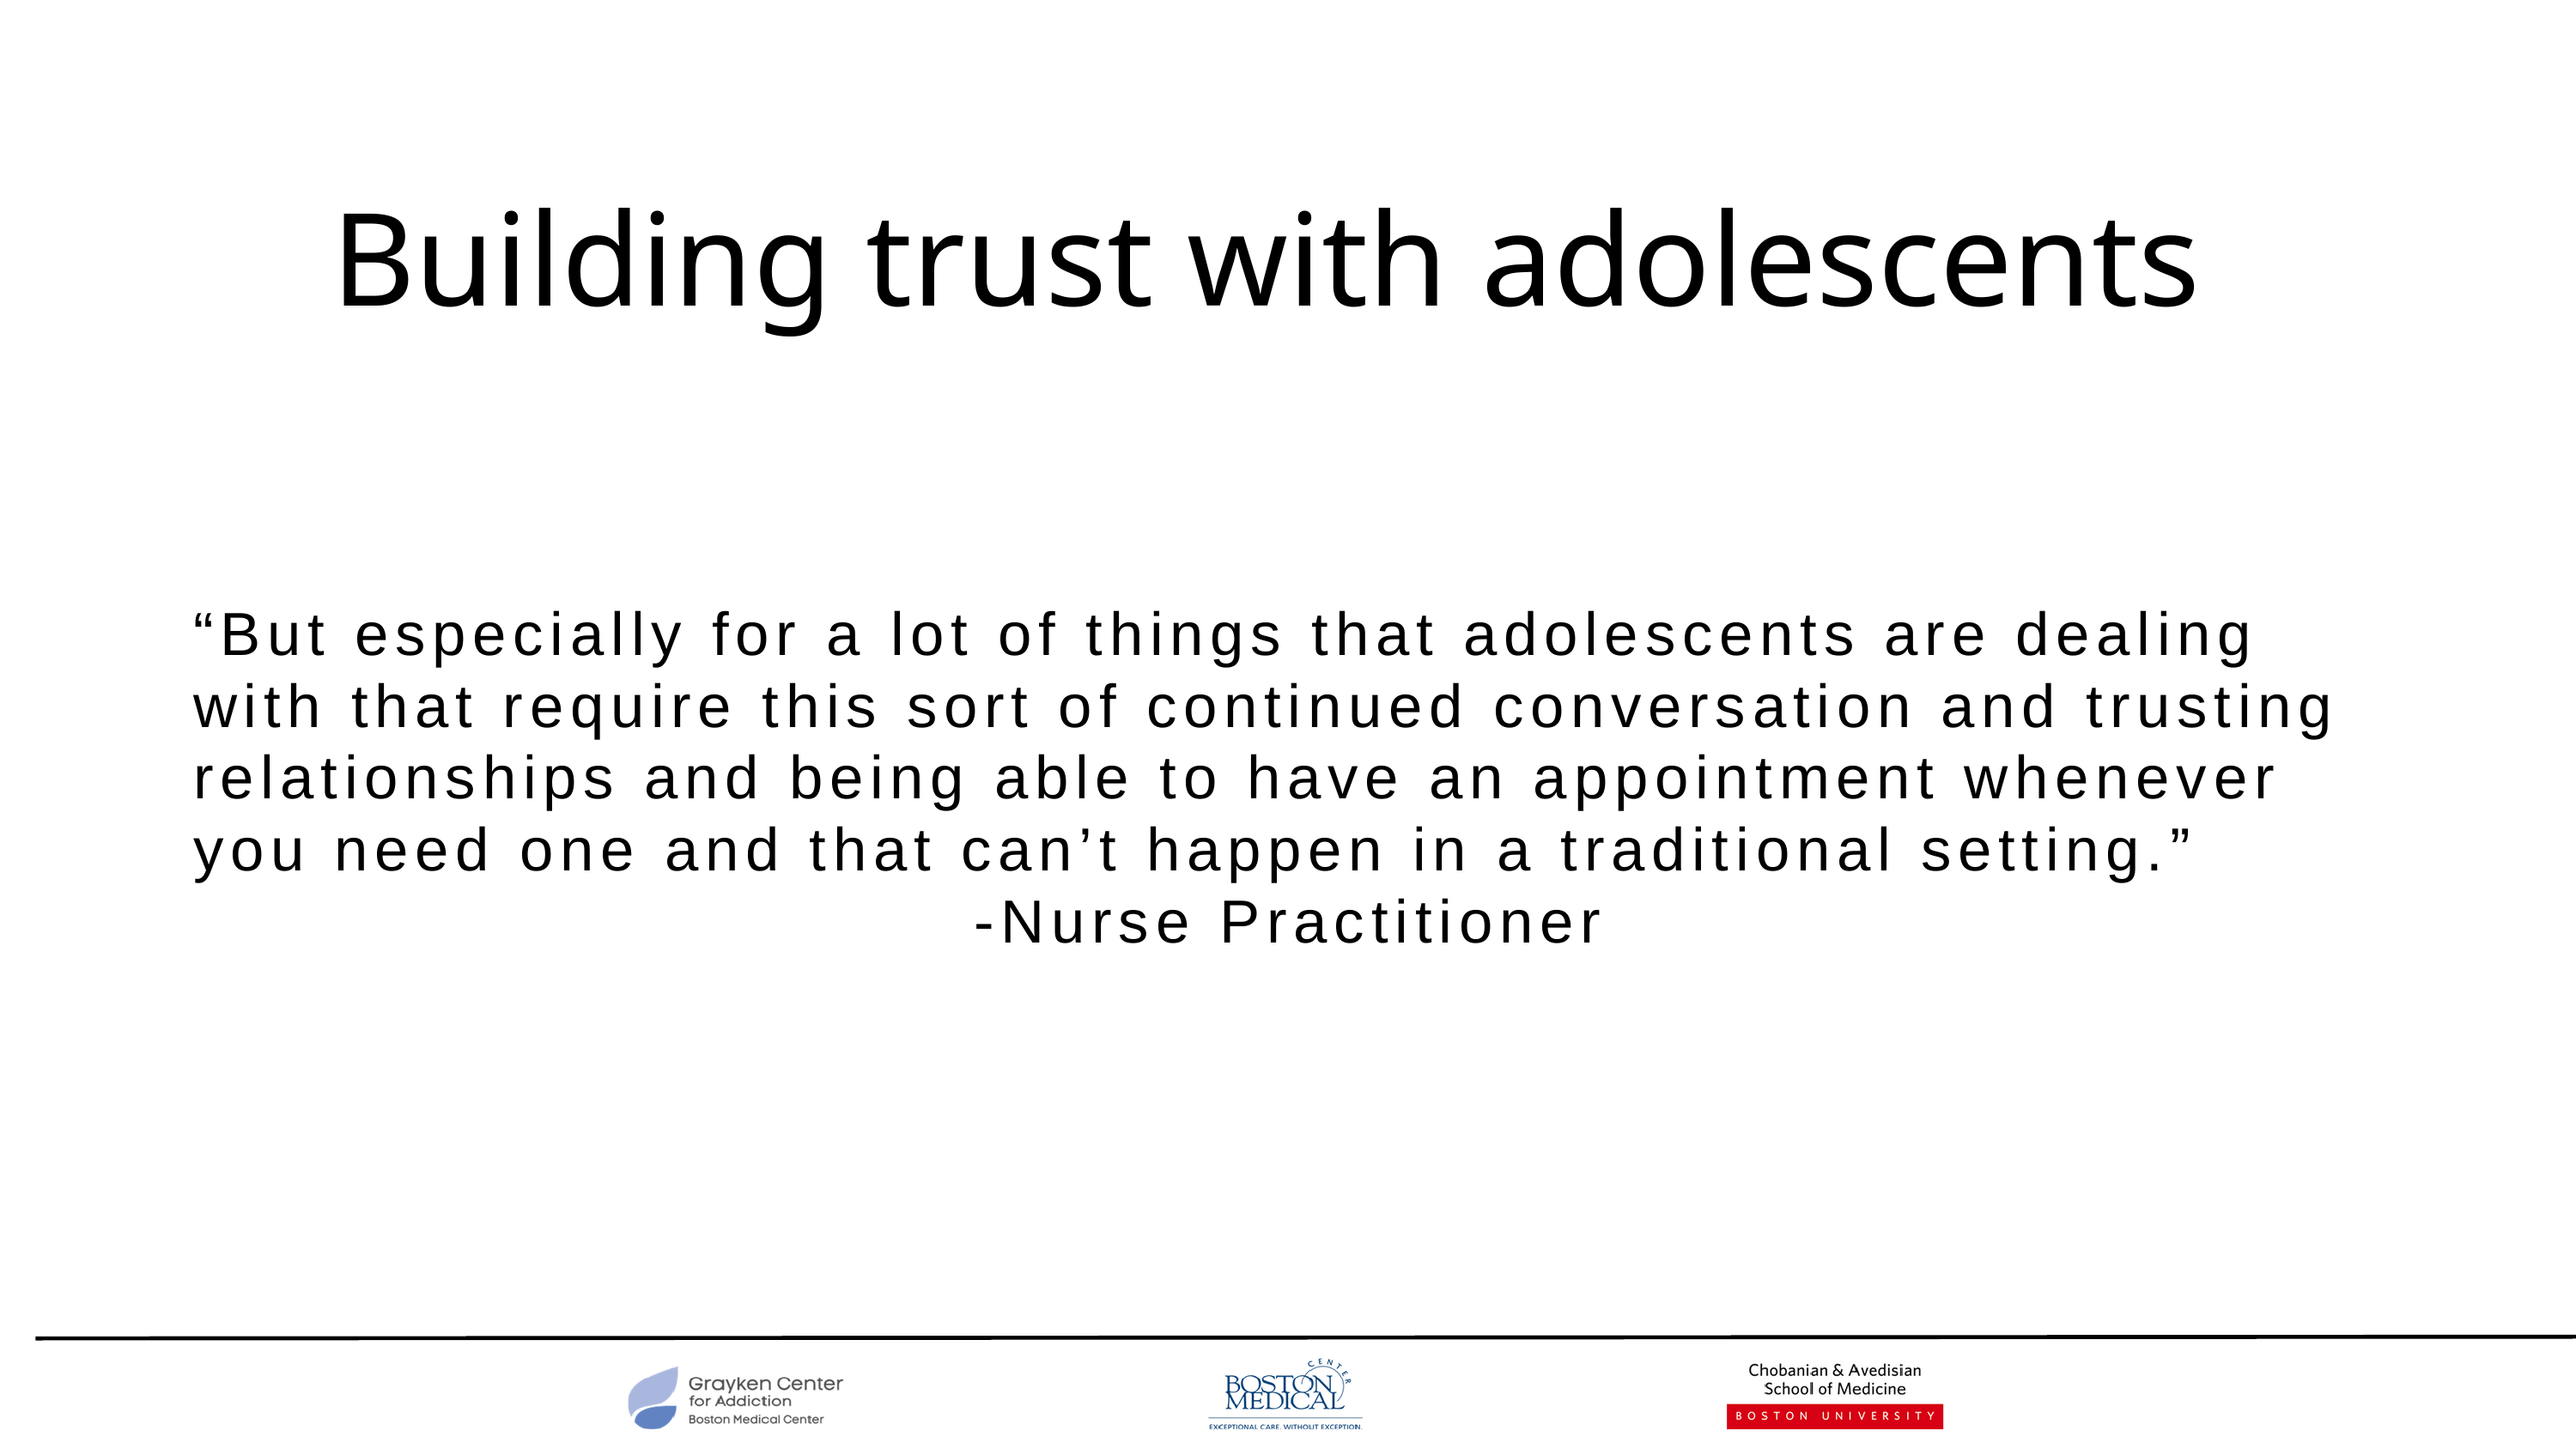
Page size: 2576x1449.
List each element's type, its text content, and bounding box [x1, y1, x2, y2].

text_box “But especially for a lot of things that adolescents are dealing with that require this sort of continued conversation and trusting relationships and being able to have an appointment whenever you need one and that can’t happen in a traditional setting.” -Nurse Practitioner [192, 595, 2383, 955]
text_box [35, 1336, 2576, 1339]
text_box [0, 1335, 2576, 1449]
text_box Building trust with adolescents [193, 179, 2373, 332]
text_box [0, 1330, 2576, 1335]
text_box [628, 1353, 1948, 1429]
